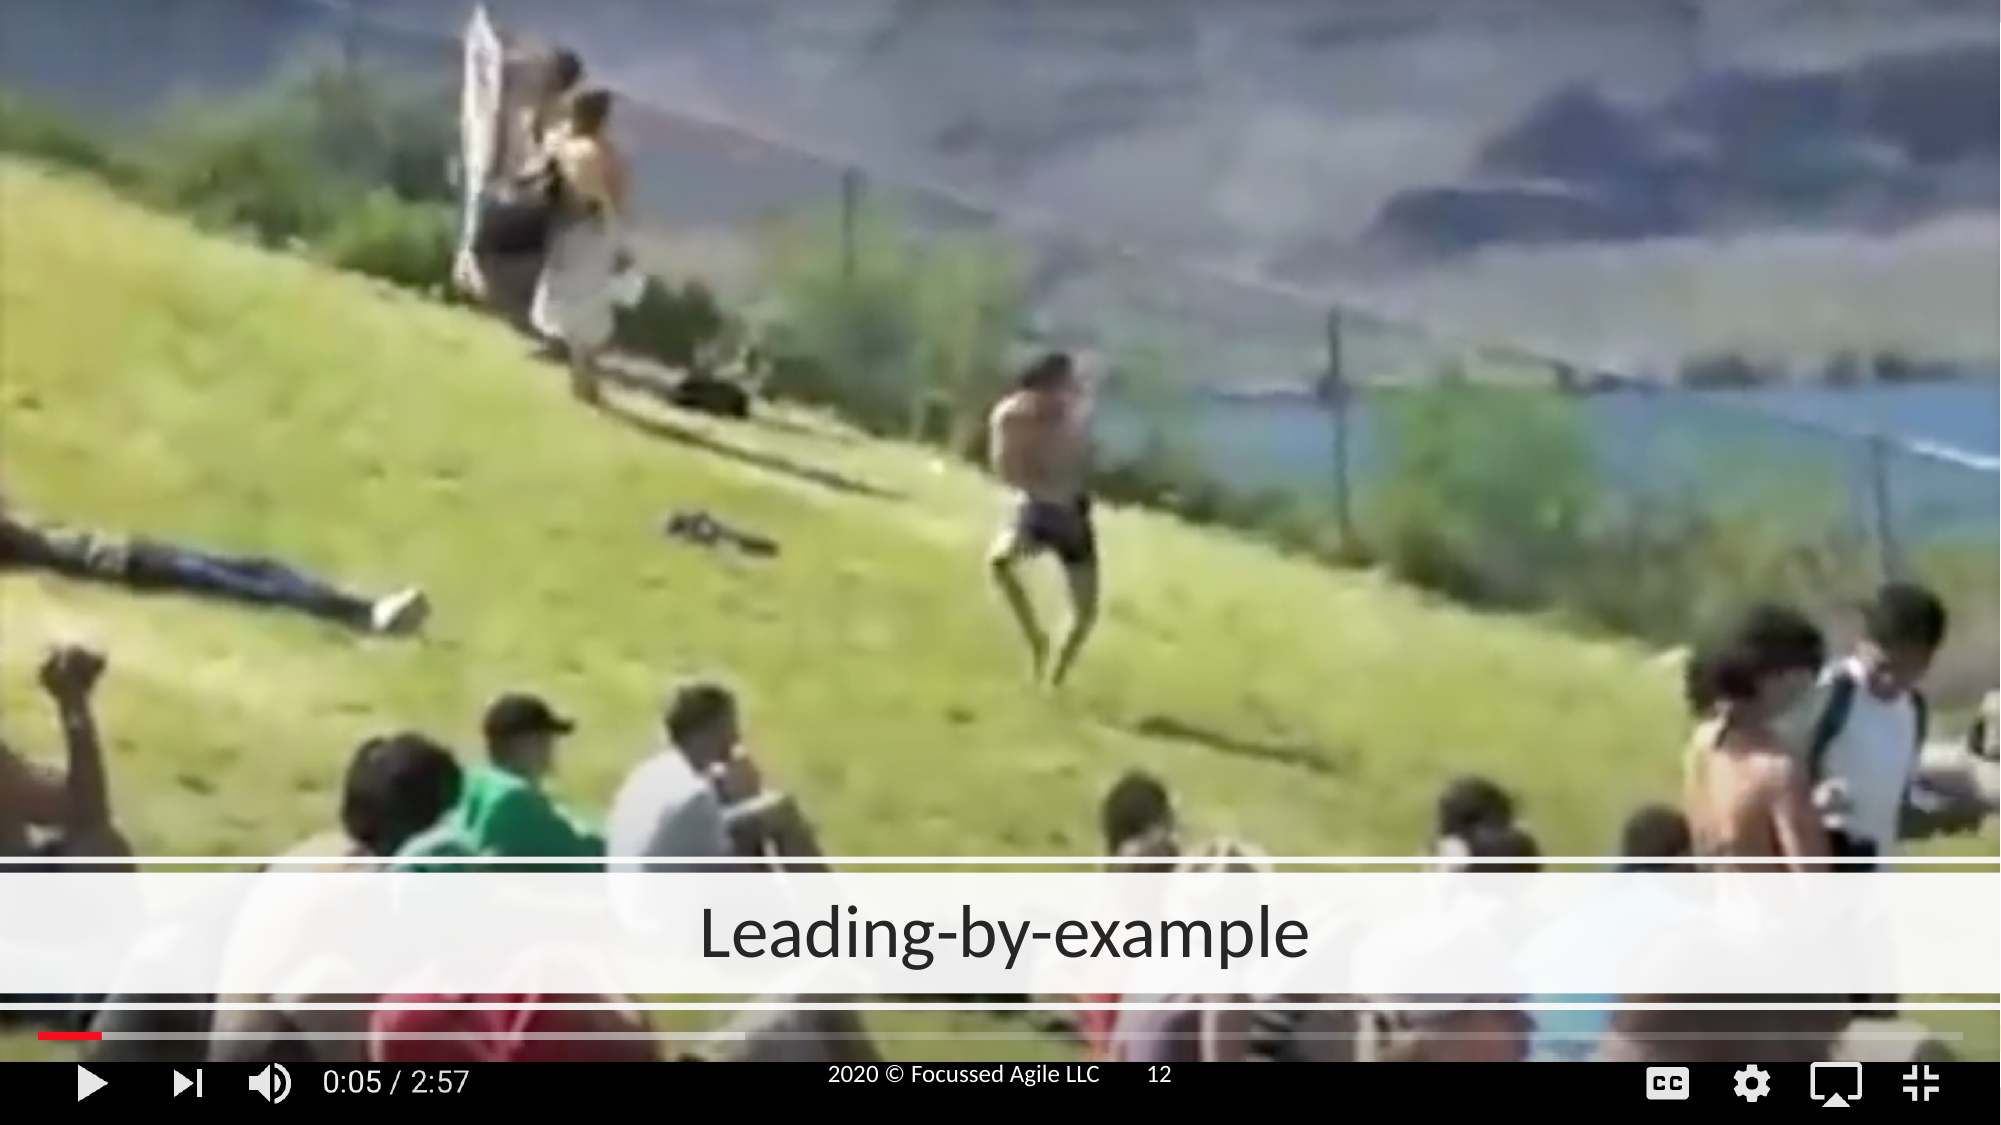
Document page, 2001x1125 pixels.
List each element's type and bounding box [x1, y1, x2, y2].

list [0, 1007, 2000, 1125]
list [0, 860, 2000, 1006]
list [0, 0, 2000, 859]
